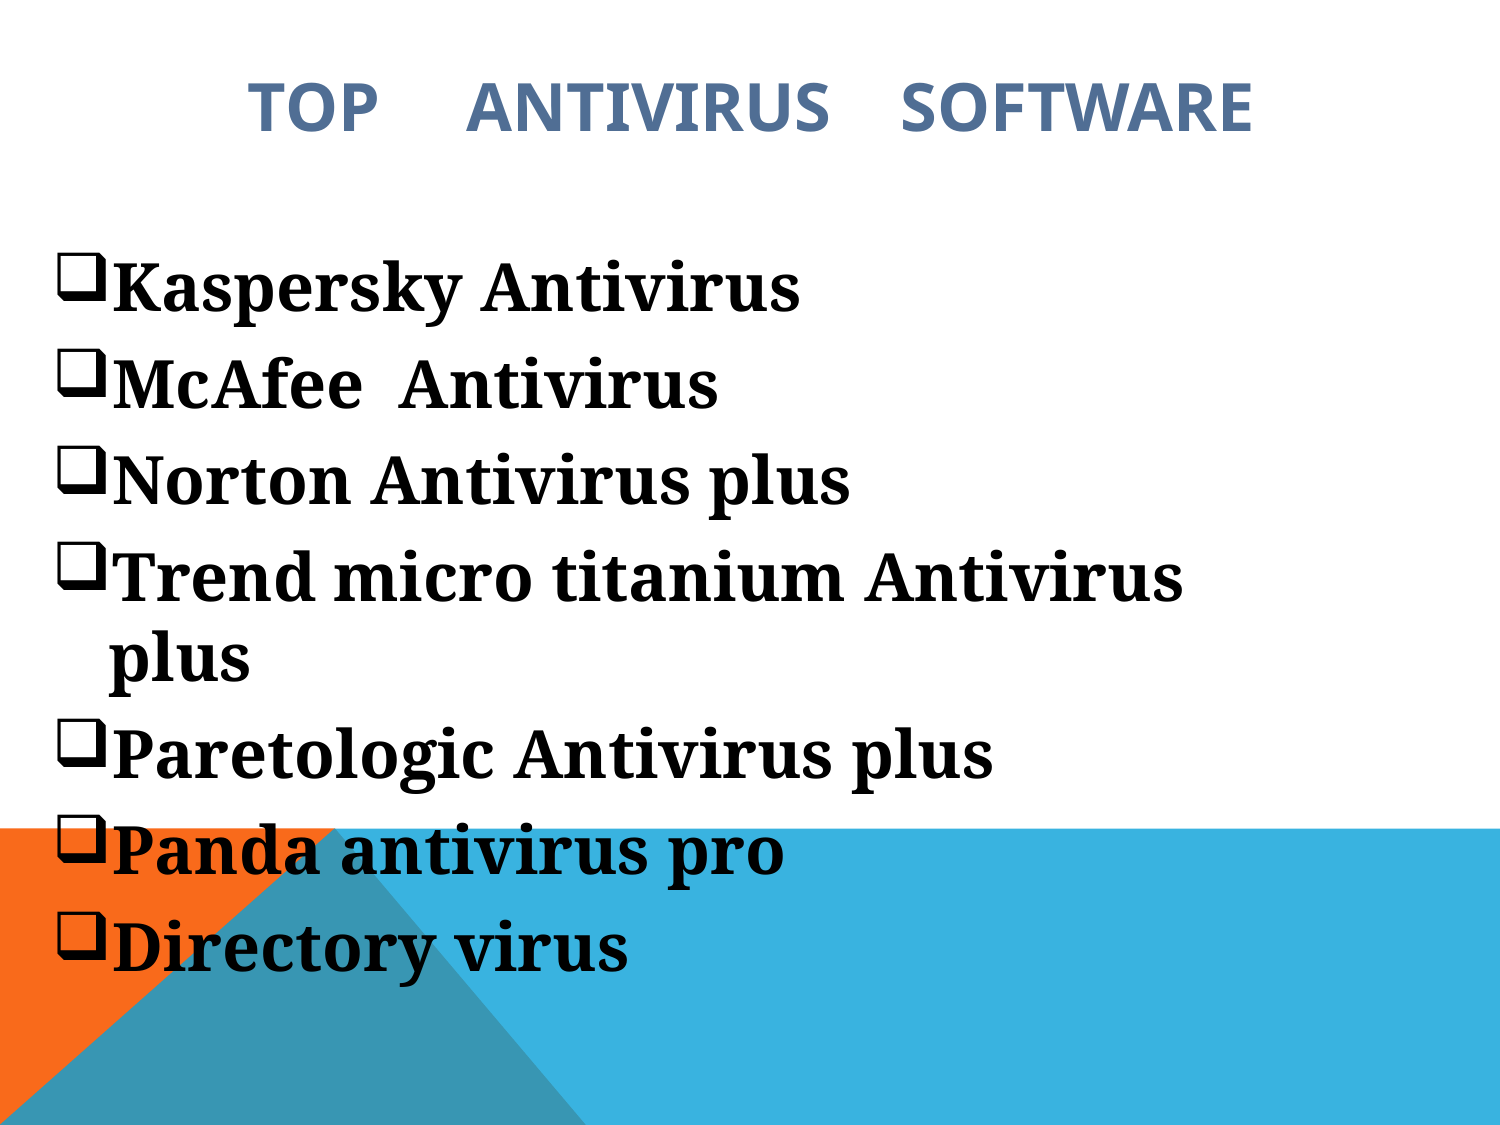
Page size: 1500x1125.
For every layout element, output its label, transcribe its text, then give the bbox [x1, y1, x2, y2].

title Top antivirus software [135, 60, 1369, 150]
list Kaspersky Antivirus McAfee Antivirus Norton Antivirus plus Trend micro titanium Antivirus plus Paretologic Antivirus plus Panda antivirus pro Directory virus [37, 237, 1272, 825]
